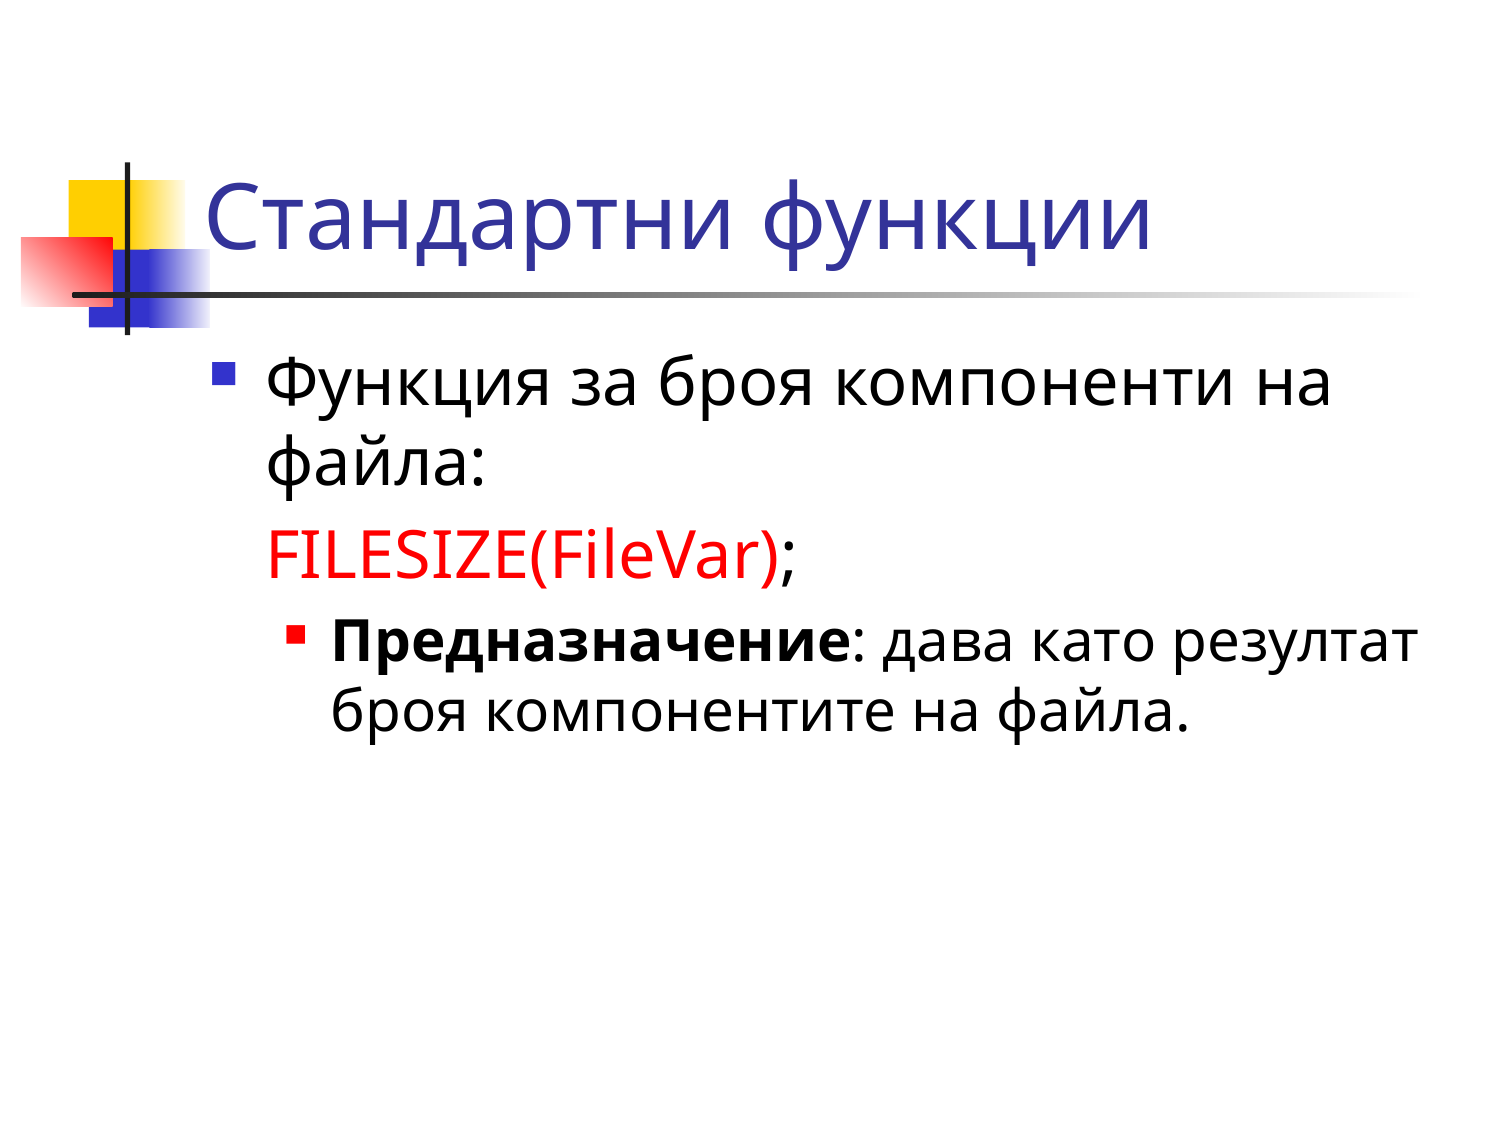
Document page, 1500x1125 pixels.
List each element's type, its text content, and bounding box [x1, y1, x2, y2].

list Функция за броя компоненти на файла: FILESIZE(FileVar); Предназначение: дава като резултат броя компонентите на файла. [193, 330, 1470, 1101]
title Стандартни функции [188, 34, 1468, 276]
